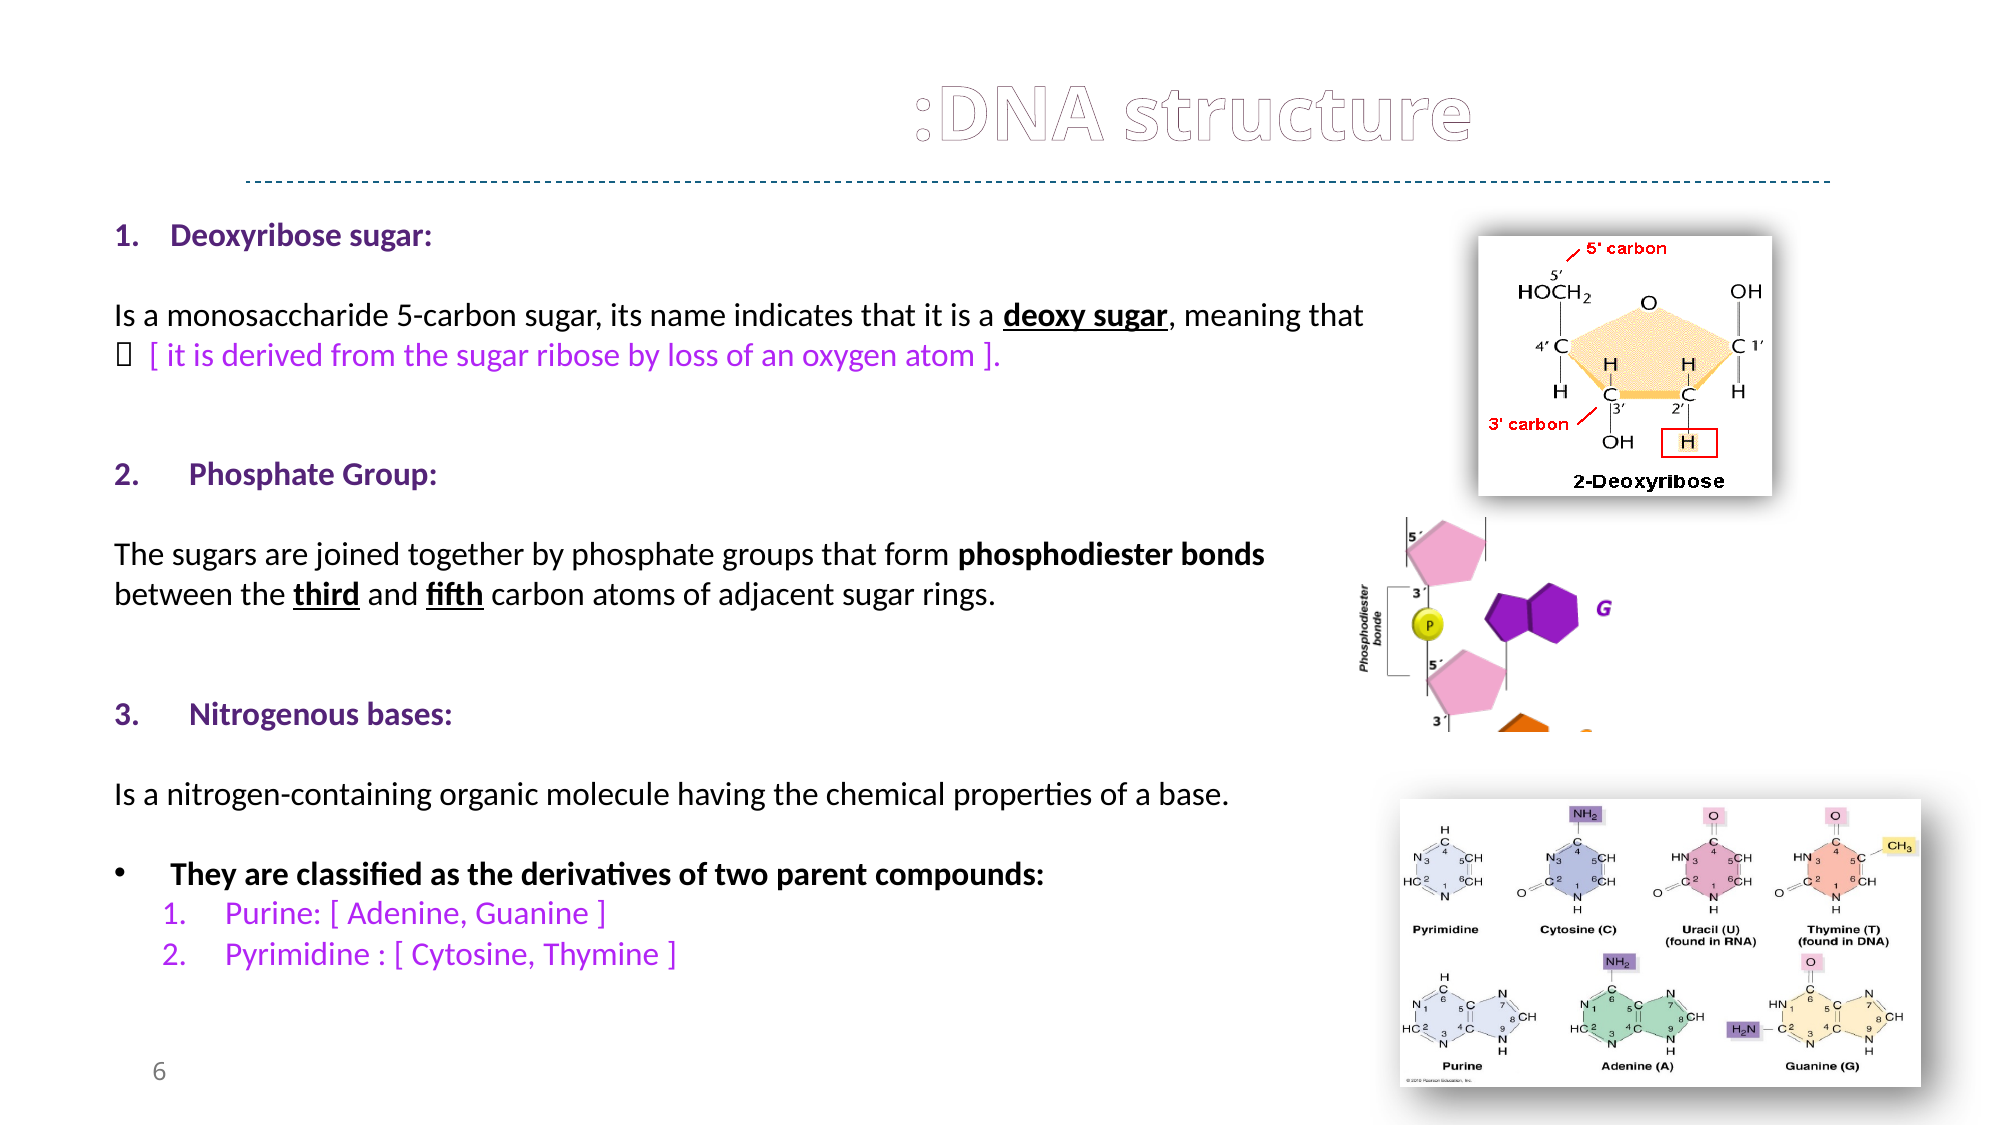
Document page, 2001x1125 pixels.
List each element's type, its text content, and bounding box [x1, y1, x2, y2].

text_box Deoxyribose sugar: Is a monosaccharide 5-carbon sugar, its name indicates that it is a deoxy sugar, meaning that  [ it is derived from the sugar ribose by loss of an oxygen atom ]. Phosphate Group: The sugars are joined together by phosphate groups that form phosphodiester bonds between the third and fifth carbon atoms of adjacent sugar rings. Nitrogenous bases: Is a nitrogen-containing organic molecule having the chemical properties of a base. They are classified as the derivatives of two parent compounds: Purine: [ Adenine, Guanine ] Pyrimidine : [ Cytosine, Thymine ] [99, 205, 1384, 1125]
picture [1477, 235, 1773, 497]
picture [1351, 516, 1622, 732]
text_box DNA structure: [255, 57, 1488, 163]
picture [1400, 798, 1921, 1088]
